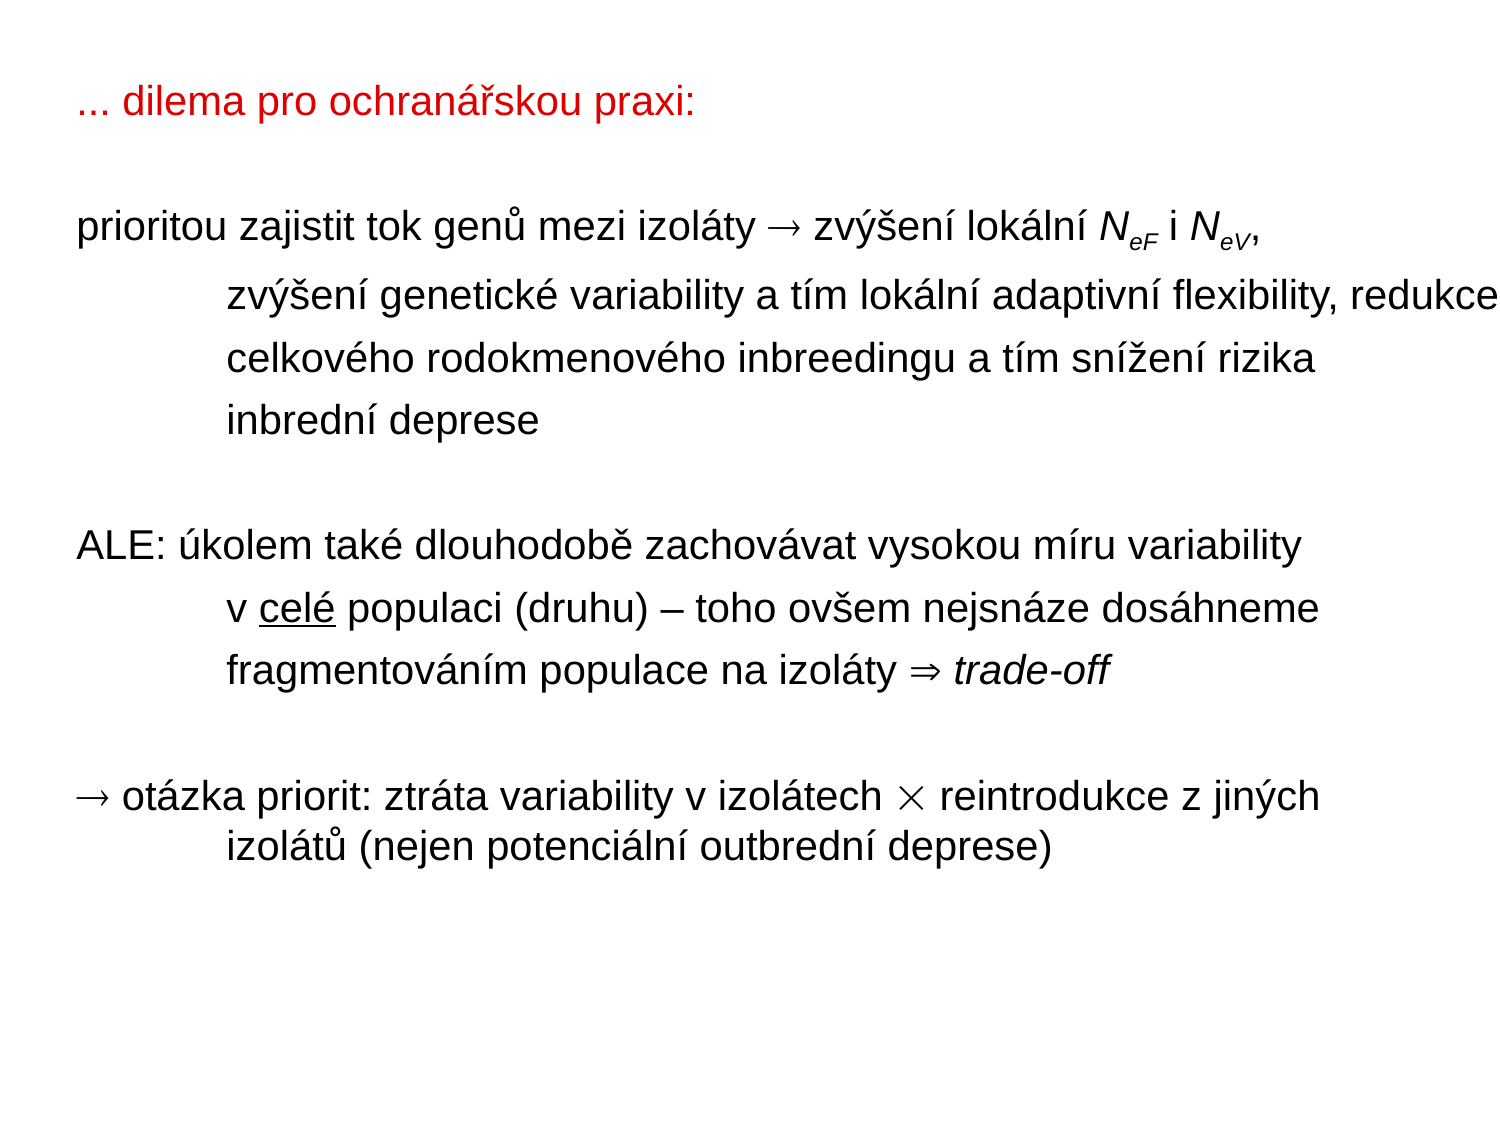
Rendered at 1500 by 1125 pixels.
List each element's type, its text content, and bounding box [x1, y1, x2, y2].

text_box ... dilema pro ochranářskou praxi: prioritou zajistit tok genů mezi izoláty  zvýšení lokální NeF i NeV, zvýšení genetické variability a tím lokální adaptivní flexibility, redukce celkového rodokmenového inbreedingu a tím snížení rizika inbrední deprese ALE: úkolem také dlouhodobě zachovávat vysokou míru variability v celé populaci (druhu) – toho ovšem nejsnáze dosáhneme fragmentováním populace na izoláty  trade-off  otázka priorit: ztráta variability v izolátech  reintrodukce z jiných izolátů (nejen potenciální outbrední deprese) [61, 66, 1500, 876]
